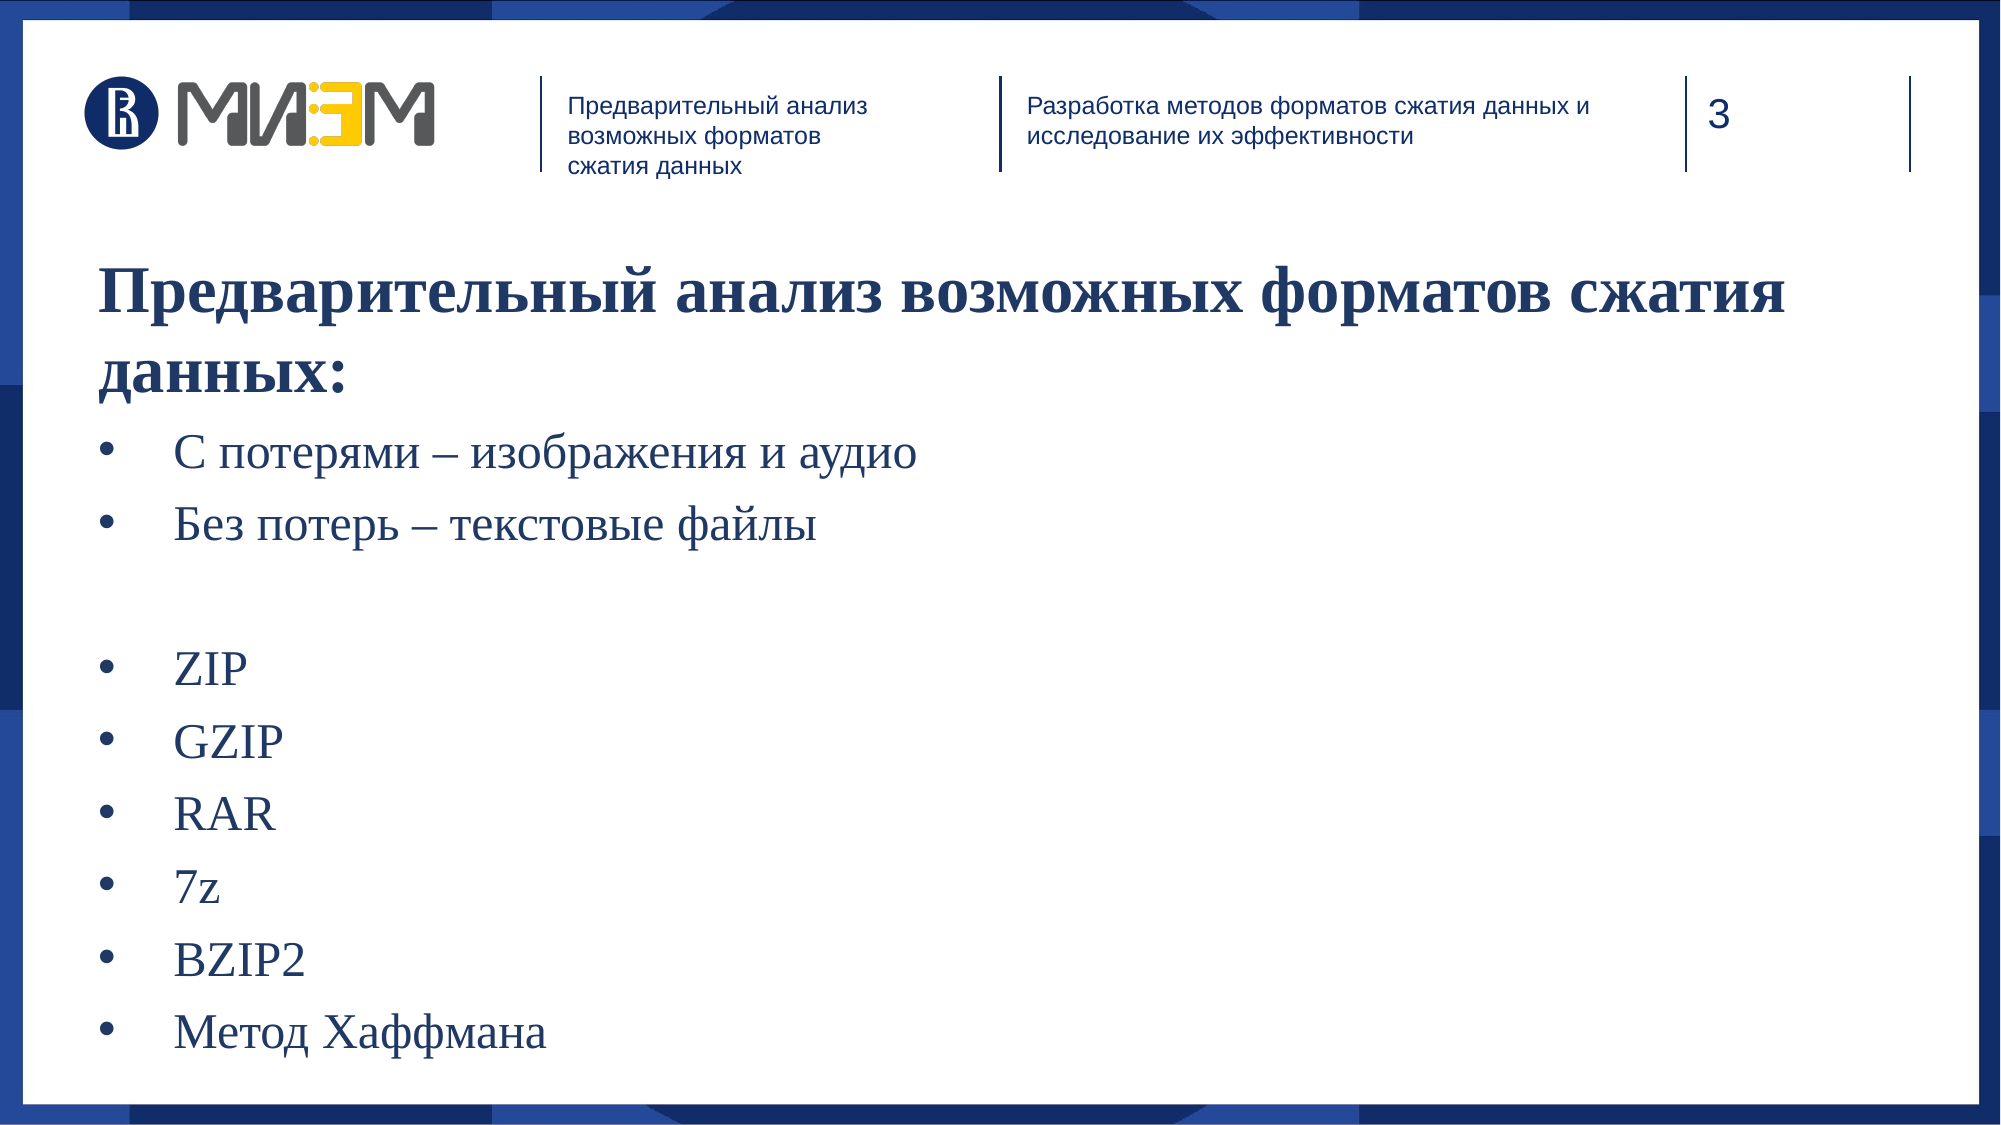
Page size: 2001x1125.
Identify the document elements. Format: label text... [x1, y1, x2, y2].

text_box Предварительный анализ возможных форматов сжатия данных: С потерями – изображения и аудио Без потерь – текстовые файлы ZIP GZIP RAR 7z BZIP2 Метод Хаффмана [83, 238, 1822, 1125]
list Разработка методов форматов сжатия данных и исследование их эффективности [1026, 90, 1656, 157]
list Предварительный анализ возможных форматов сжатия данных [567, 90, 907, 157]
picture [0, 0, 2001, 1125]
